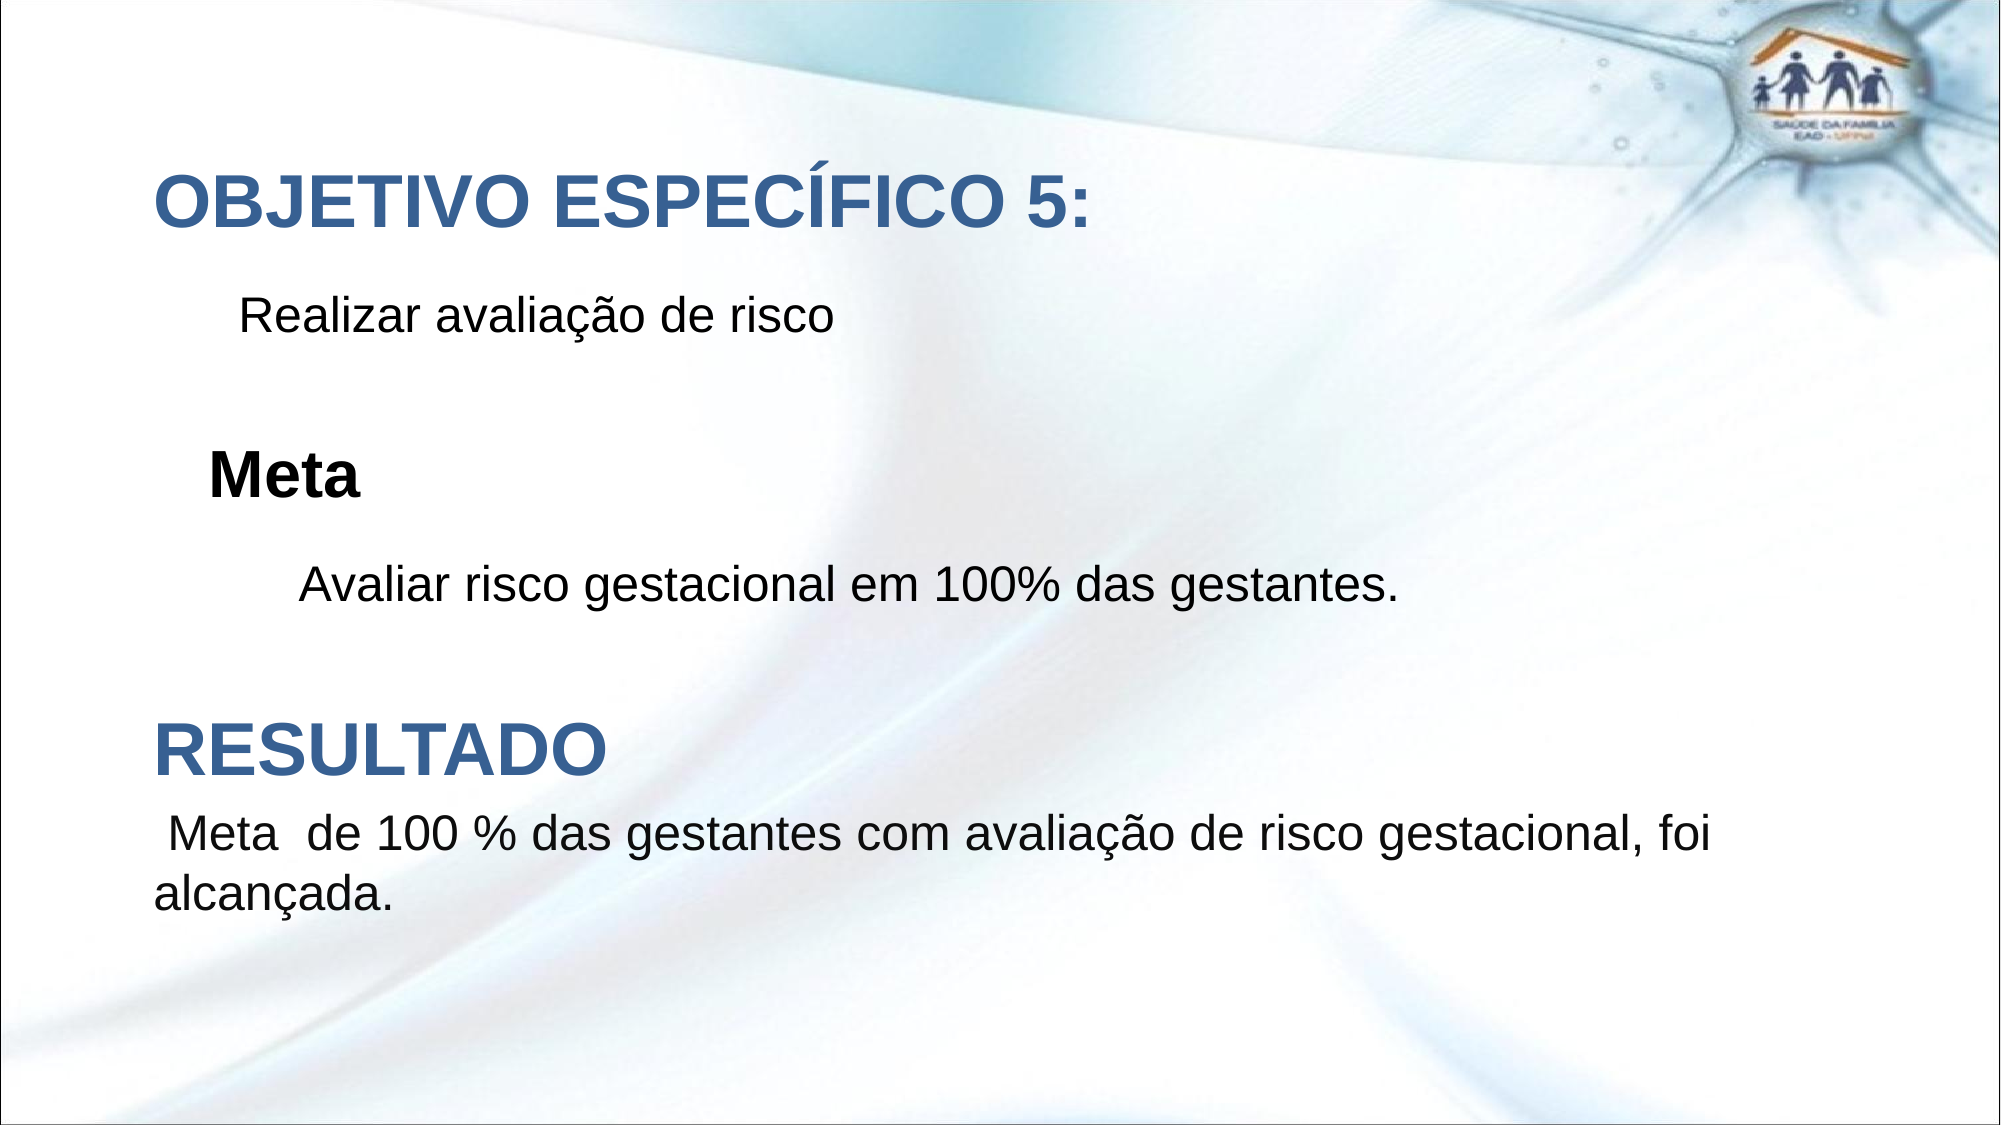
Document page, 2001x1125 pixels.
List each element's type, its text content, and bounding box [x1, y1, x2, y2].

list OBJETIVO ESPECÍFICO 5: Realizar avaliação de risco Meta Avaliar risco gestacional em 100% das gestantes. RESULTADO Meta de 100 % das gestantes com avaliação de risco gestacional, foi alcançada. [138, 145, 1940, 1091]
picture [0, 0, 2001, 1125]
